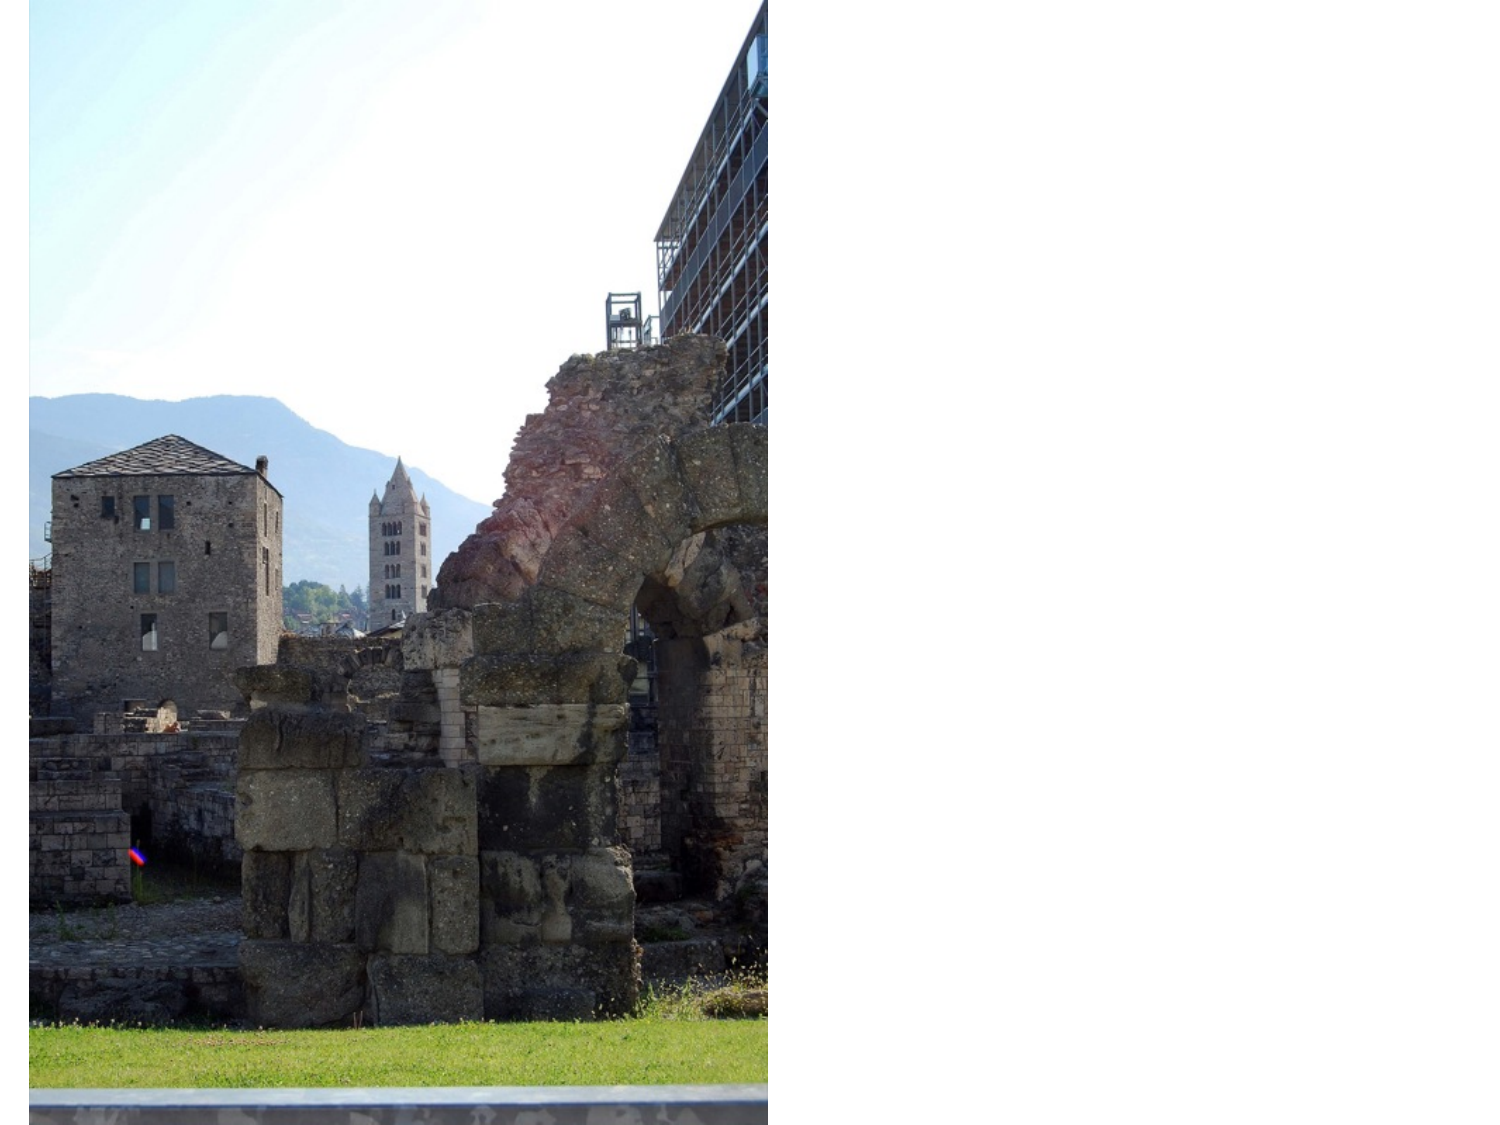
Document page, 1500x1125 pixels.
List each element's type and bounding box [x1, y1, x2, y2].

list [29, 0, 768, 1125]
